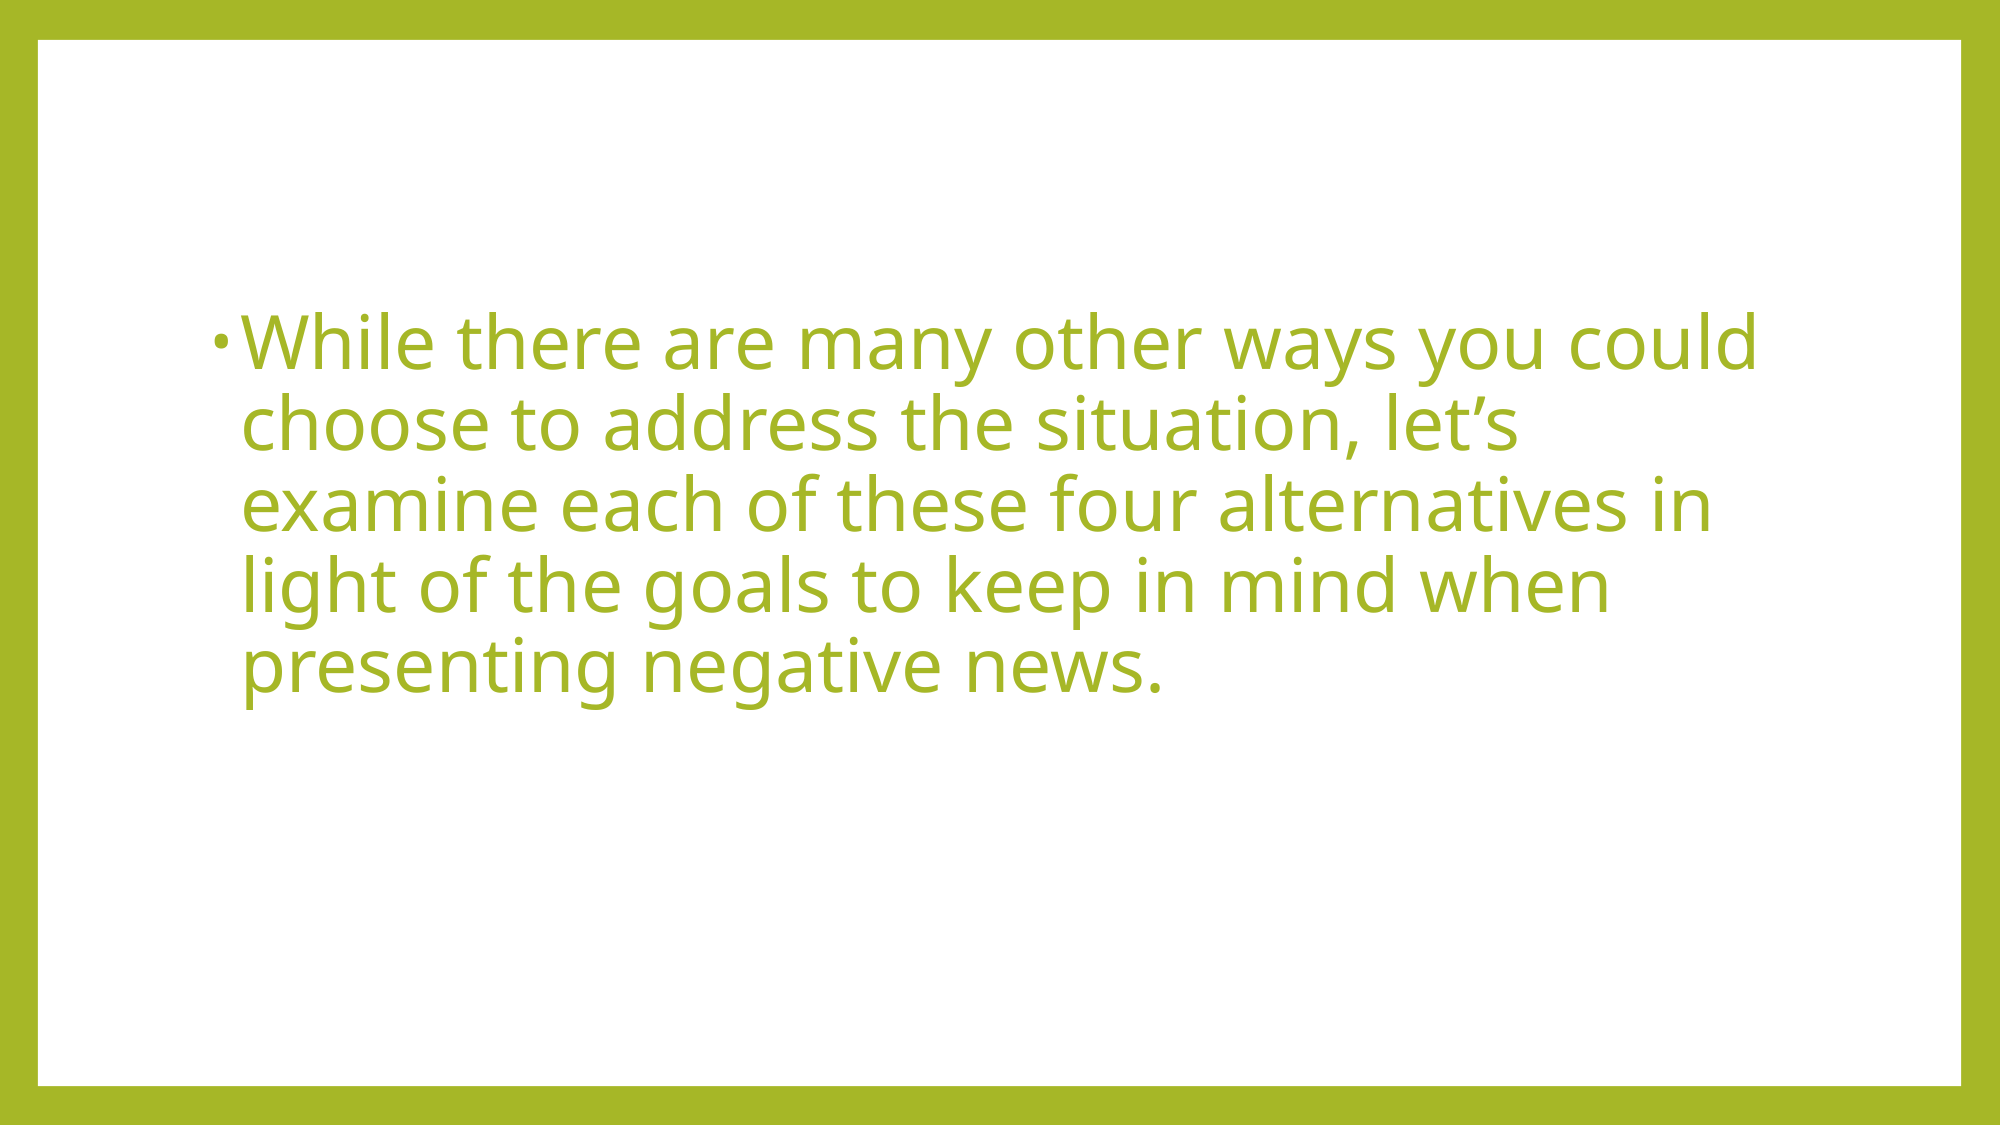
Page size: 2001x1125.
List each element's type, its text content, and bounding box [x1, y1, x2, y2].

list While there are many other ways you could choose to address the situation, let’s examine each of these four alternatives in light of the goals to keep in mind when presenting negative news. [187, 67, 1808, 1000]
